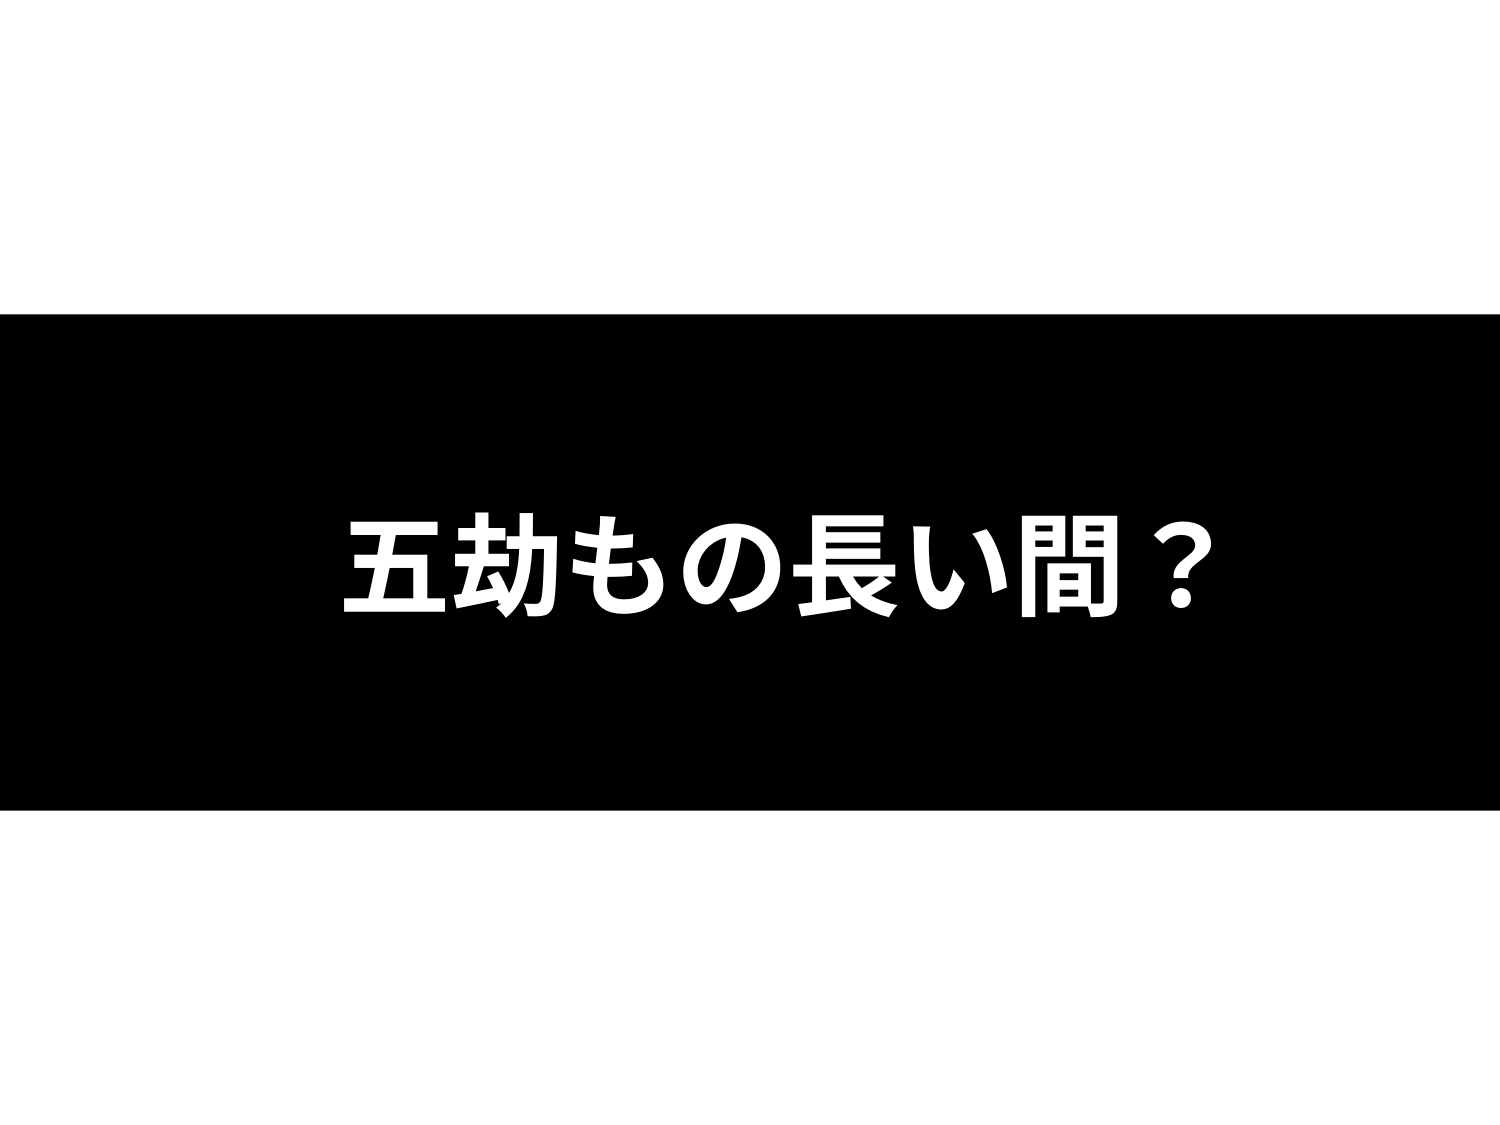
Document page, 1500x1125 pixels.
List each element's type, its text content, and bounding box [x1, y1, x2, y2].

title 五劫もの長い間？ [0, 314, 1500, 811]
